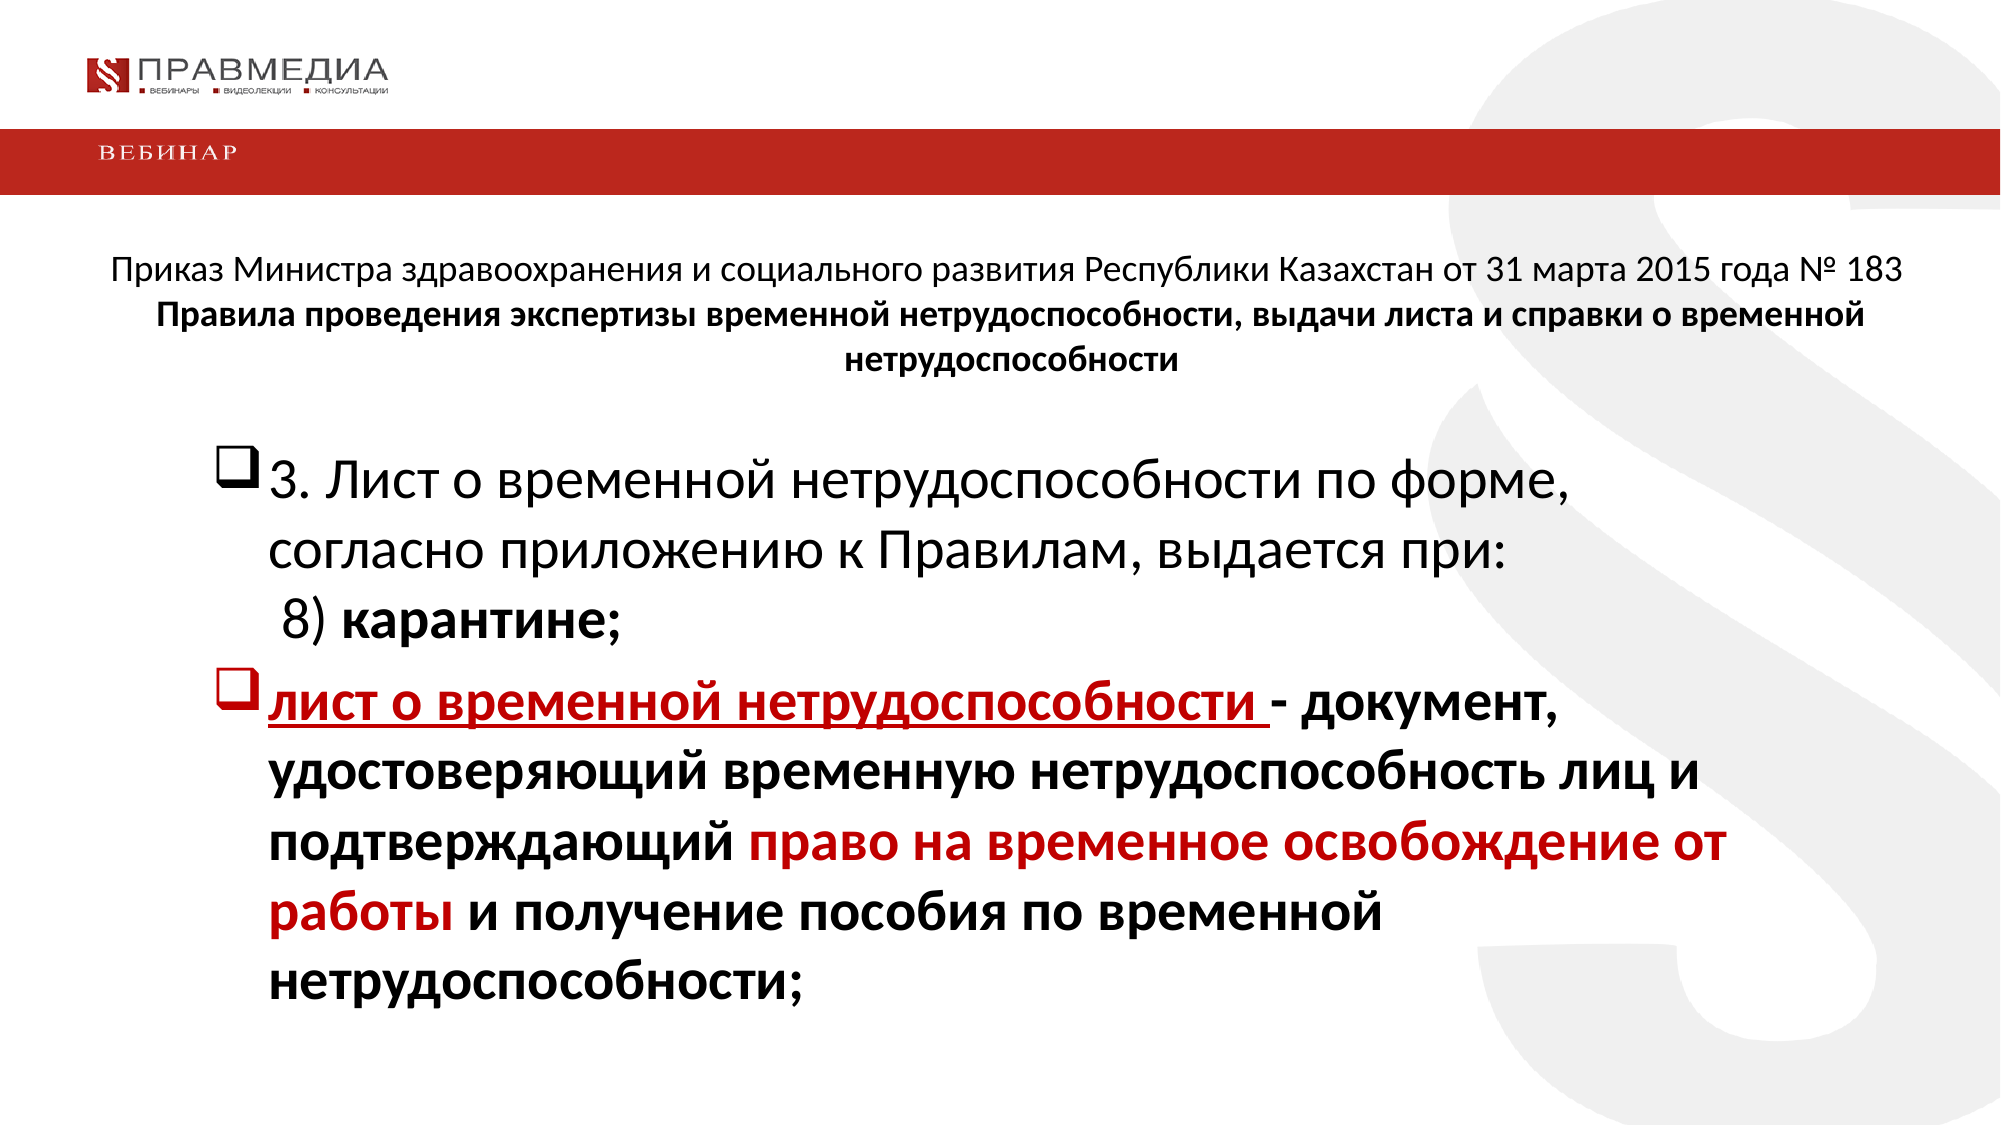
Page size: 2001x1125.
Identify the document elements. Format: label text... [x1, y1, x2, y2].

list 3. Лист о временной нетрудоспособности по форме, согласно приложению к Правилам, выдается при: 8) карантине; лист о временной нетрудоспособности - документ, удостоверяющий временную нетрудоспособность лиц и подтверждающий право на временное освобождение от работы и получение пособия по временной нетрудоспособности; [196, 432, 1780, 1075]
picture [0, 0, 2001, 1125]
title Приказ Министра здравоохранения и социального развития Республики Казахстан от 31 марта 2015 года № 183 Правила проведения экспертизы временной нетрудоспособности, выдачи листа и справки о временной нетрудоспособности [90, 208, 1934, 415]
